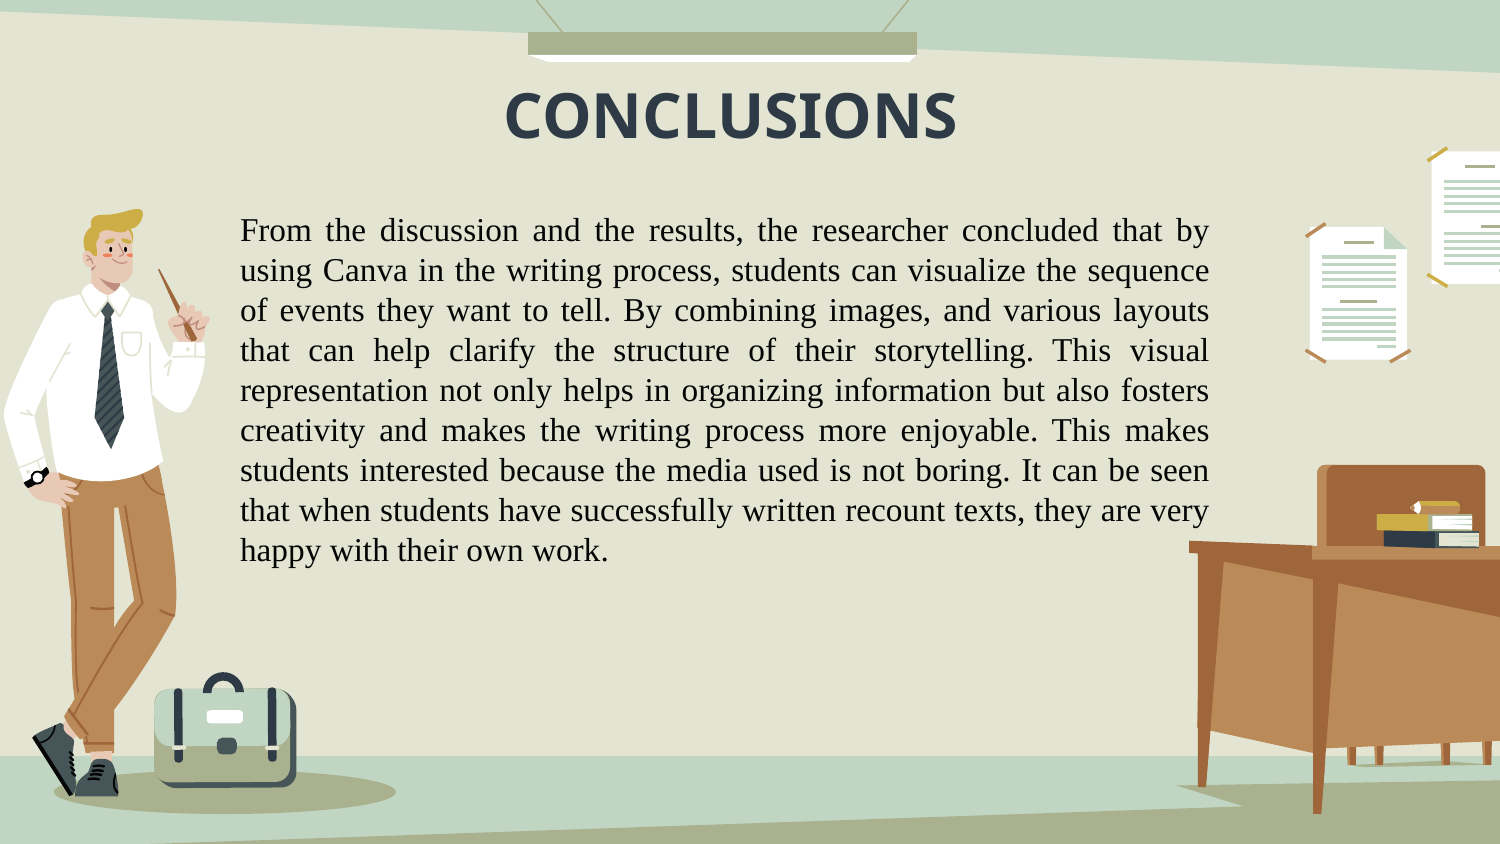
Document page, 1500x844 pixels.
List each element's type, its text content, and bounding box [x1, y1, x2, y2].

text_box [81, 772, 397, 815]
title CONCLUSIONS [417, 78, 1045, 149]
subtitle From the discussion and the results, the researcher concluded that by using Canva in the writing process, students can visualize the sequence of events they want to tell. By combining images, and various layouts that can help clarify the structure of their storytelling. This visual representation not only helps in organizing information but also fosters creativity and makes the writing process more enjoyable. This makes students interested because the media used is not boring. It can be seen that when students have successfully written recount texts, they are very happy with their own work. [225, 246, 1227, 570]
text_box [152, 671, 298, 790]
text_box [3, 208, 211, 797]
